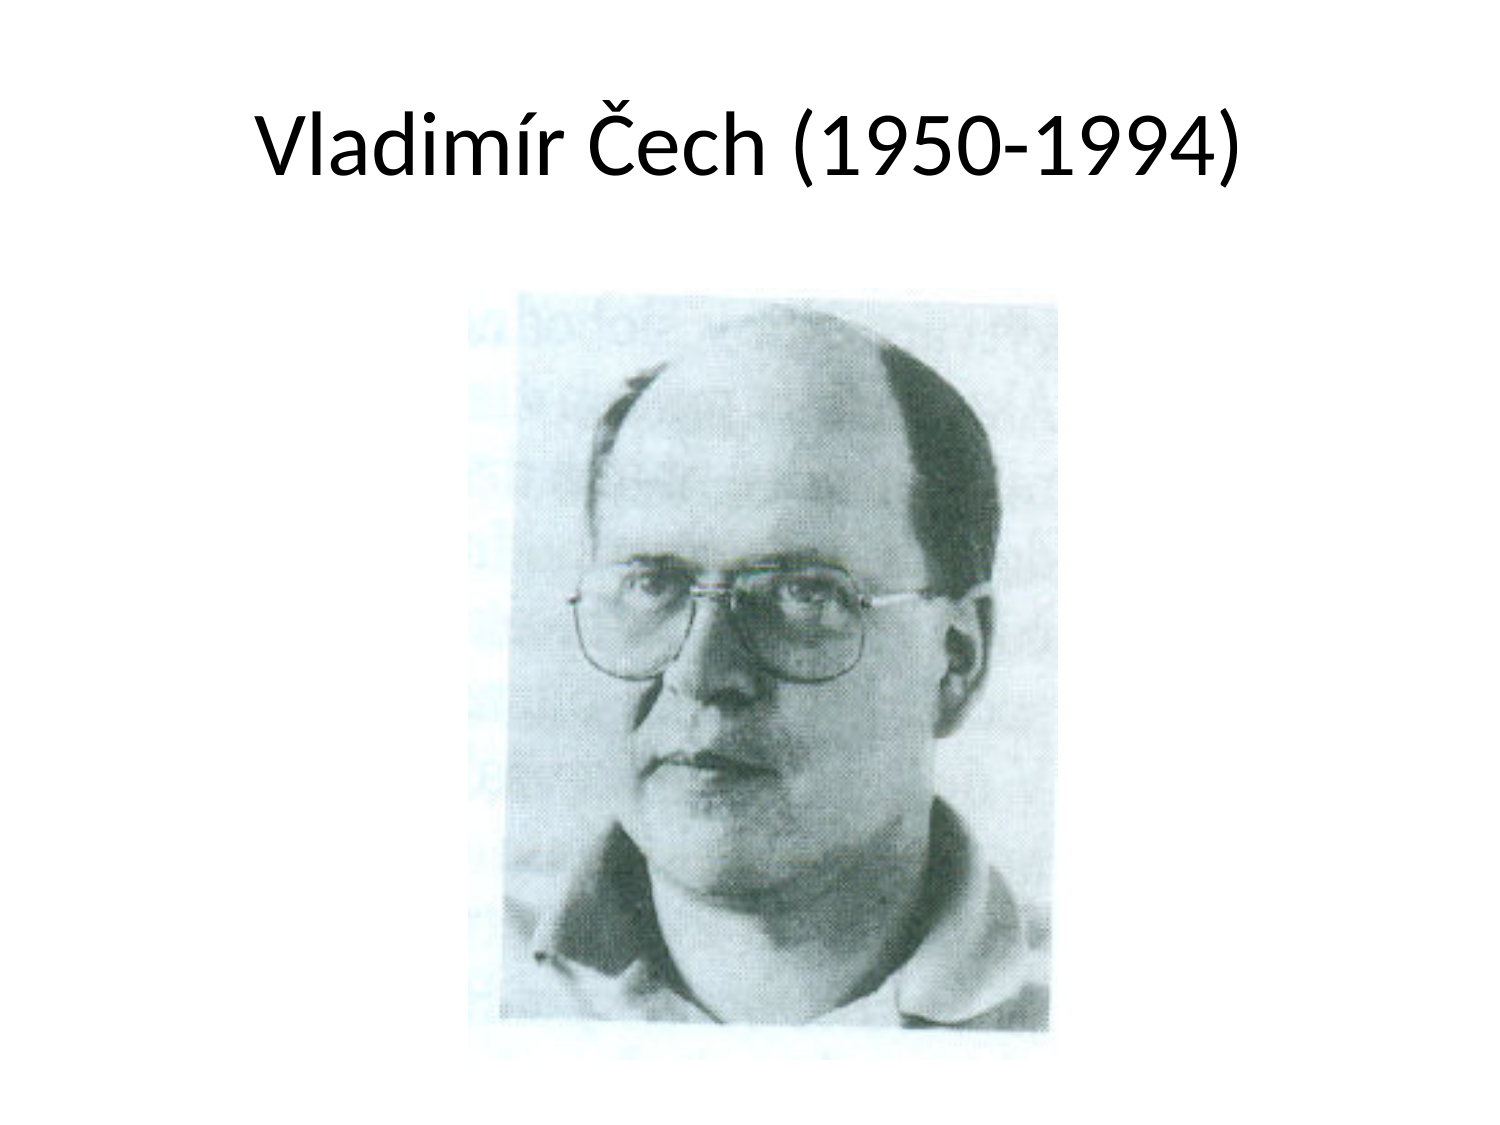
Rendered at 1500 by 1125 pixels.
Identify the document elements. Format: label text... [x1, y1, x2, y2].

title Vladimír Čech (1950-1994) [75, 45, 1425, 233]
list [468, 288, 1058, 1060]
